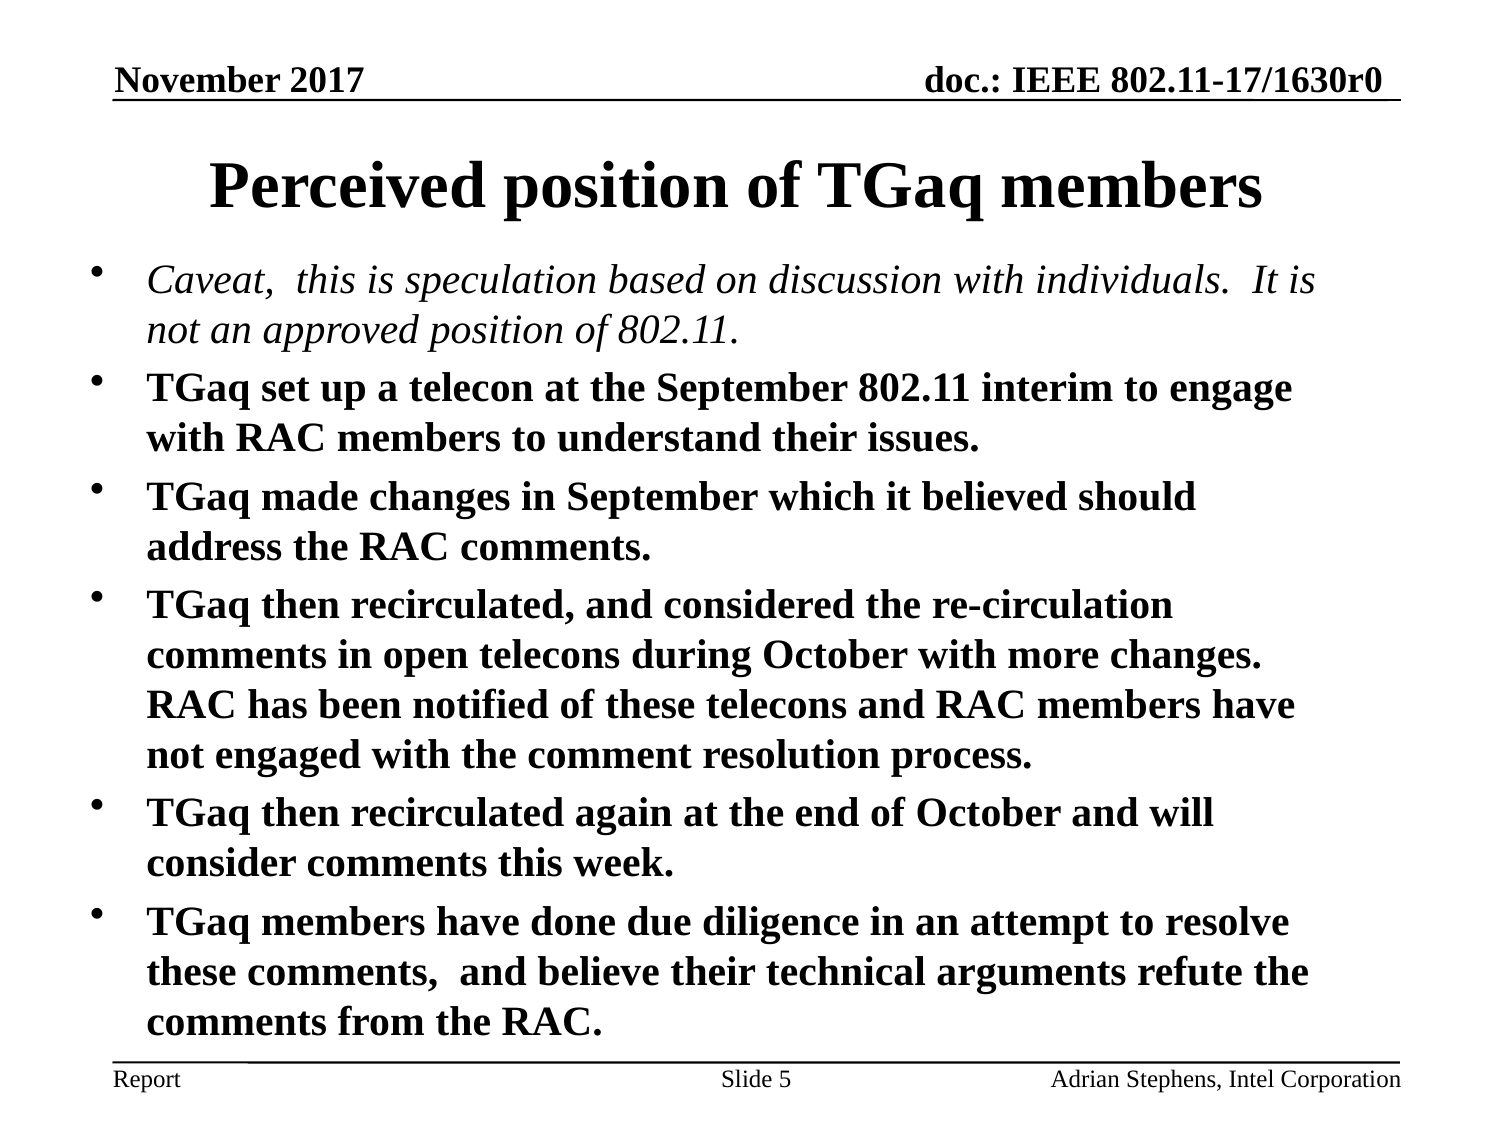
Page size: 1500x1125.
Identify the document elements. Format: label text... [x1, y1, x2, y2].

slide_number Slide 5 [712, 1061, 801, 1093]
title Perceived position of TGaq members [24, 112, 1450, 250]
footer Adrian Stephens, Intel Corporation [1045, 1061, 1402, 1093]
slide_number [114, 54, 374, 101]
list Caveat, this is speculation based on discussion with individuals. It is not an approved position of 802.11. TGaq set up a telecon at the September 802.11 interim to engage with RAC members to understand their issues. TGaq made changes in September which it believed should address the RAC comments. TGaq then recirculated, and considered the re-circulation comments in open telecons during October with more changes. RAC has been notified of these telecons and RAC members have not engaged with the comment resolution process. TGaq then recirculated again at the end of October and will consider comments this week. TGaq members have done due diligence in an attempt to resolve these comments, and believe their technical arguments refute the comments from the RAC. [74, 244, 1350, 982]
